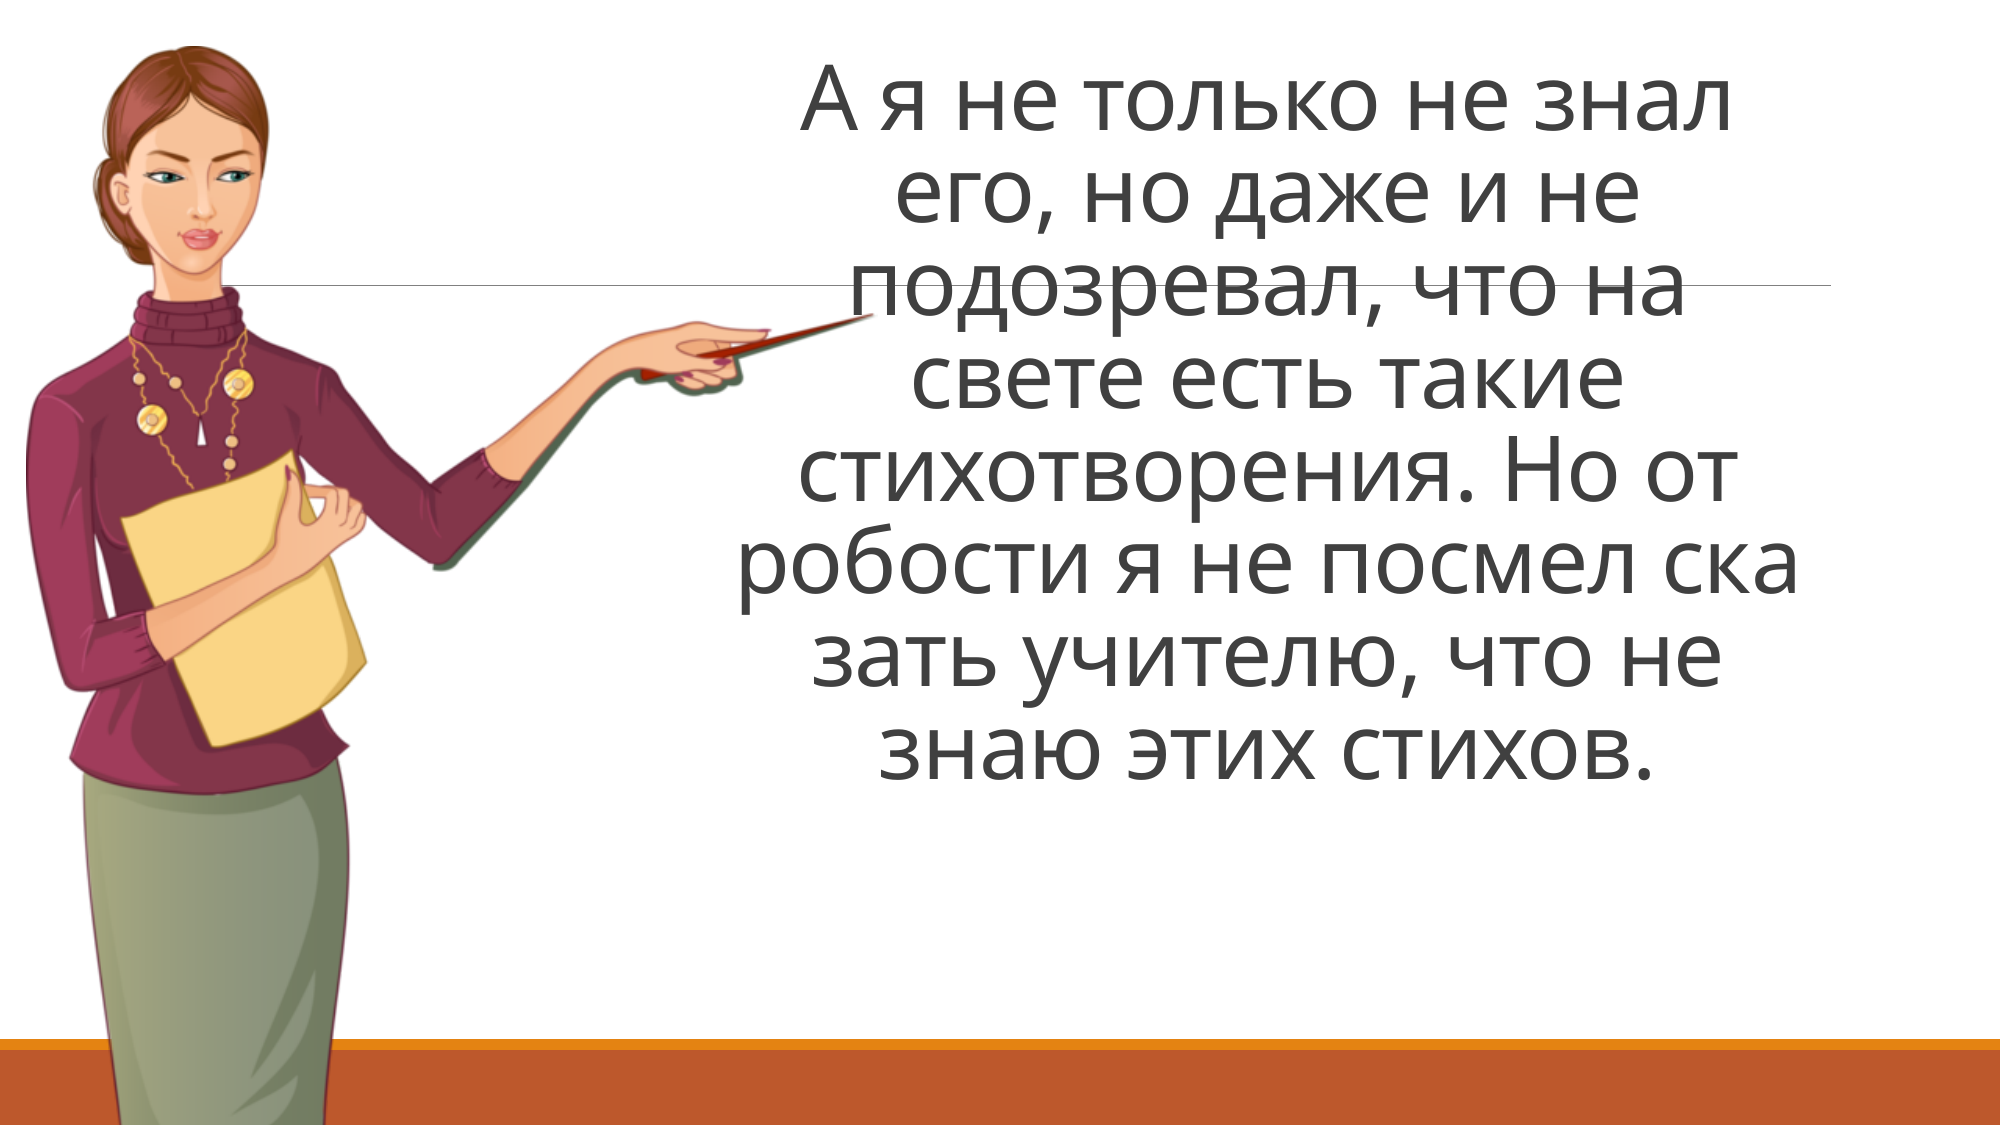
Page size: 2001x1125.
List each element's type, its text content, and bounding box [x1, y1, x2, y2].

title А я не только не знал его, но даже и не подозревал, что на свете есть такие стихотворения. Но от робости я не посмел ска­зать учителю, что не знаю этих стихов. [886, 47, 1830, 806]
picture [25, 46, 879, 1125]
